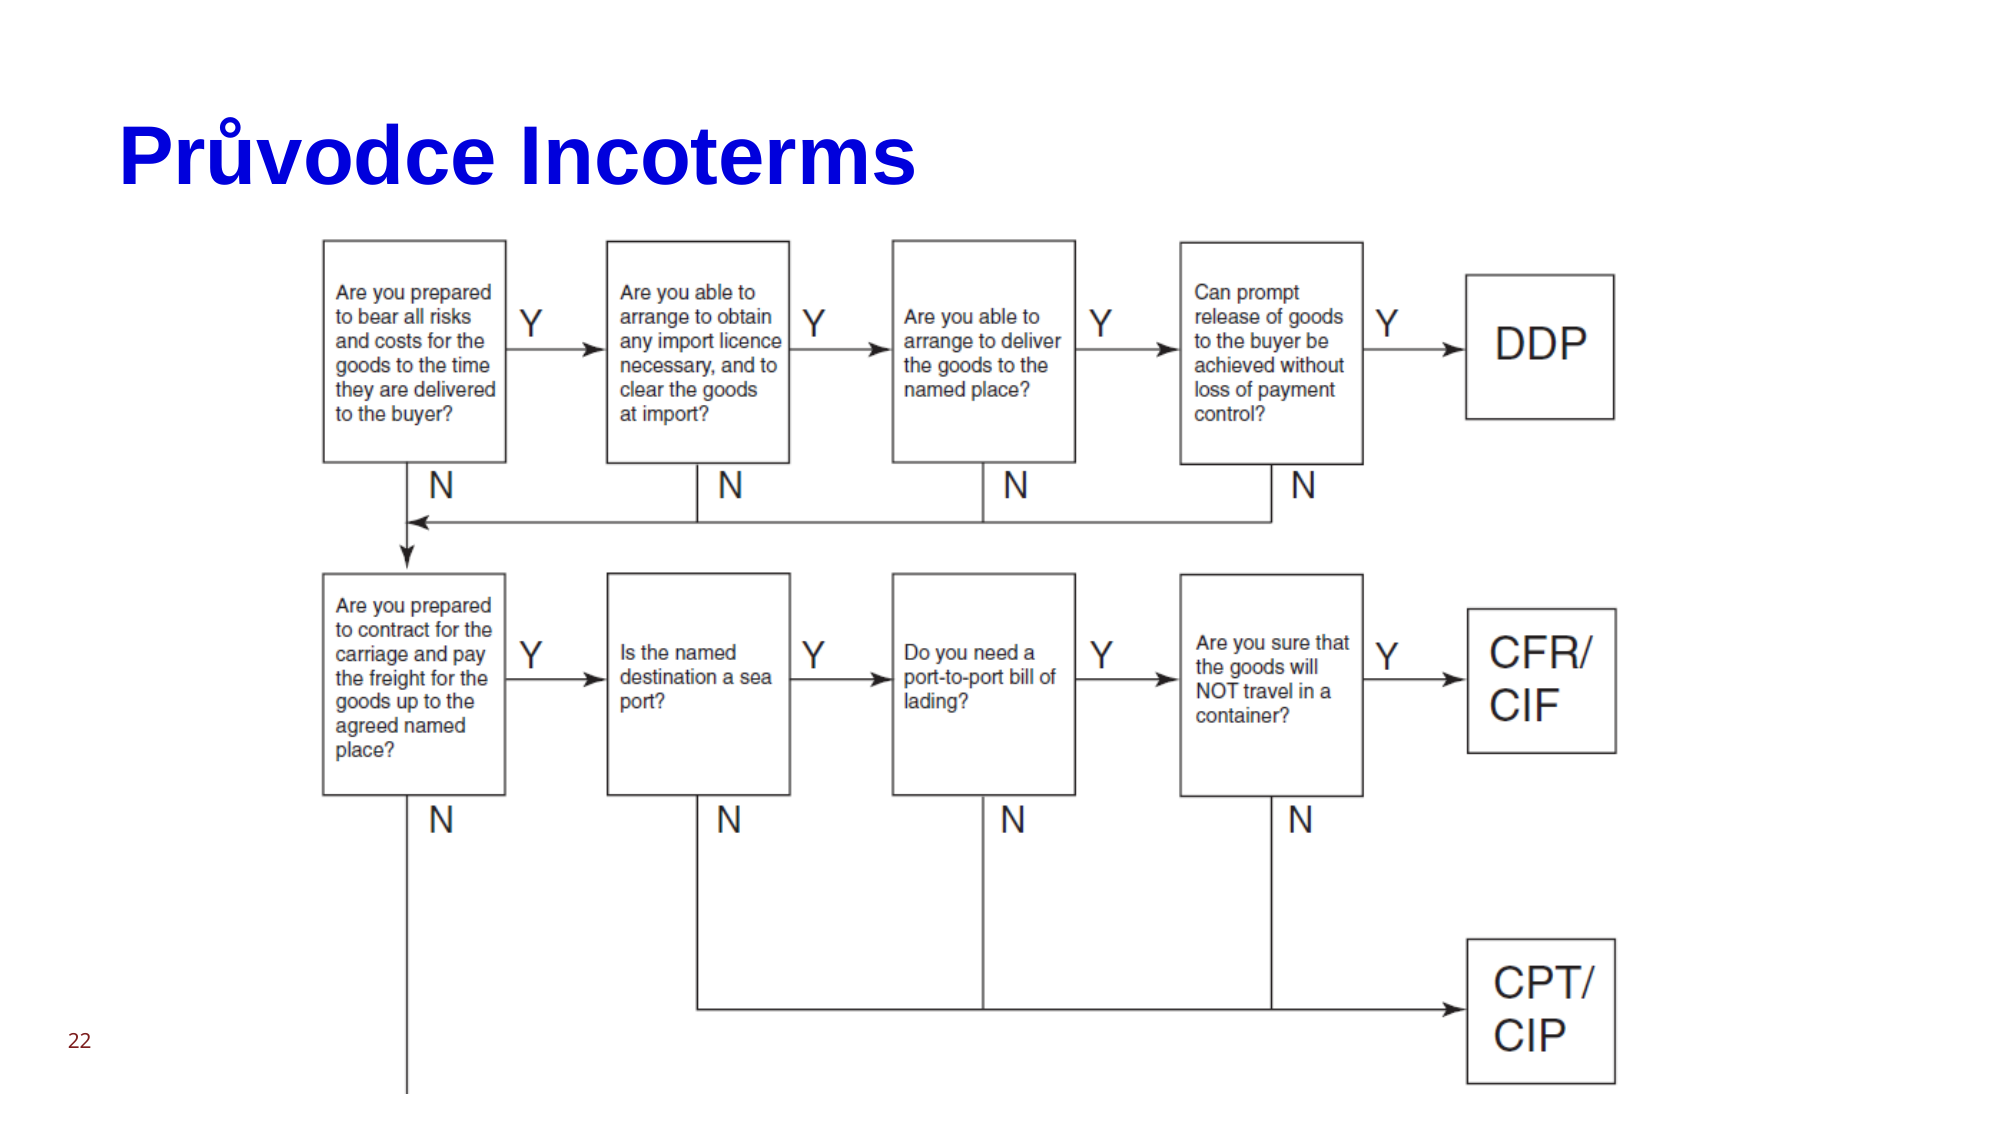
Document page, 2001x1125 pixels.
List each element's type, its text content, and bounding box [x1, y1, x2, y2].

picture [312, 231, 1625, 1094]
slide_number 22 [67, 1021, 110, 1063]
title Průvodce Incoterms [118, 118, 1883, 193]
